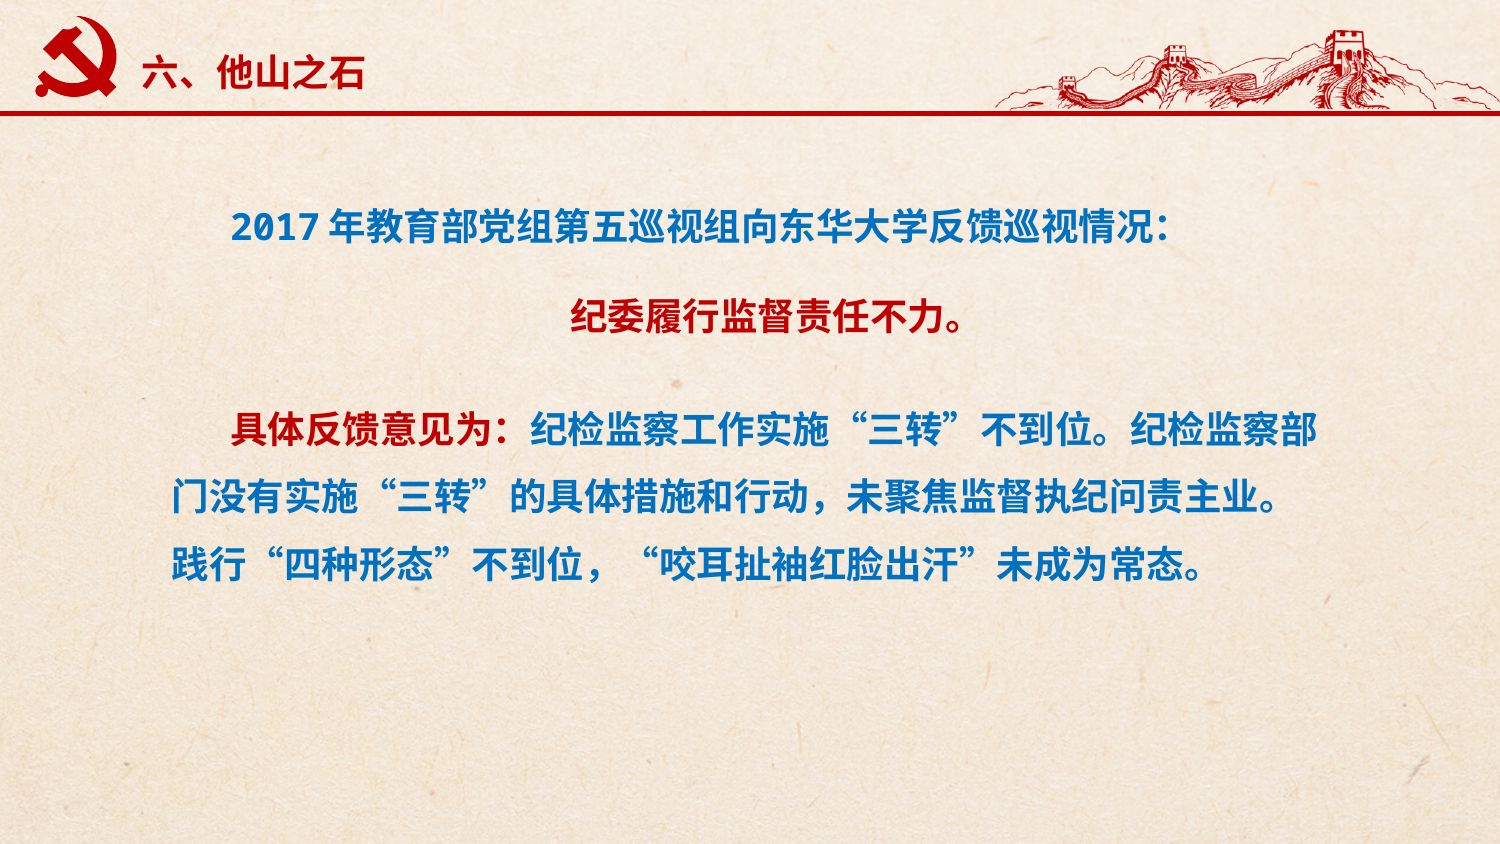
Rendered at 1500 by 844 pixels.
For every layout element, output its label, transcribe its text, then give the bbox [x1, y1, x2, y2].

picture [0, 0, 1500, 113]
picture [0, 116, 1500, 844]
text_box 六、他山之石 [130, 43, 778, 100]
text_box [35, 16, 117, 97]
text_box 2017年教育部党组第五巡视组向东华大学反馈巡视情况： 纪委履行监督责任不力。 具体反馈意见为：纪检监察工作实施“三转”不到位。纪检监察部门没有实施“三转”的具体措施和行动，未聚焦监督执纪问责主业。践行“四种形态”不到位，“咬耳扯袖红脸出汗”未成为常态。 [156, 195, 1338, 593]
